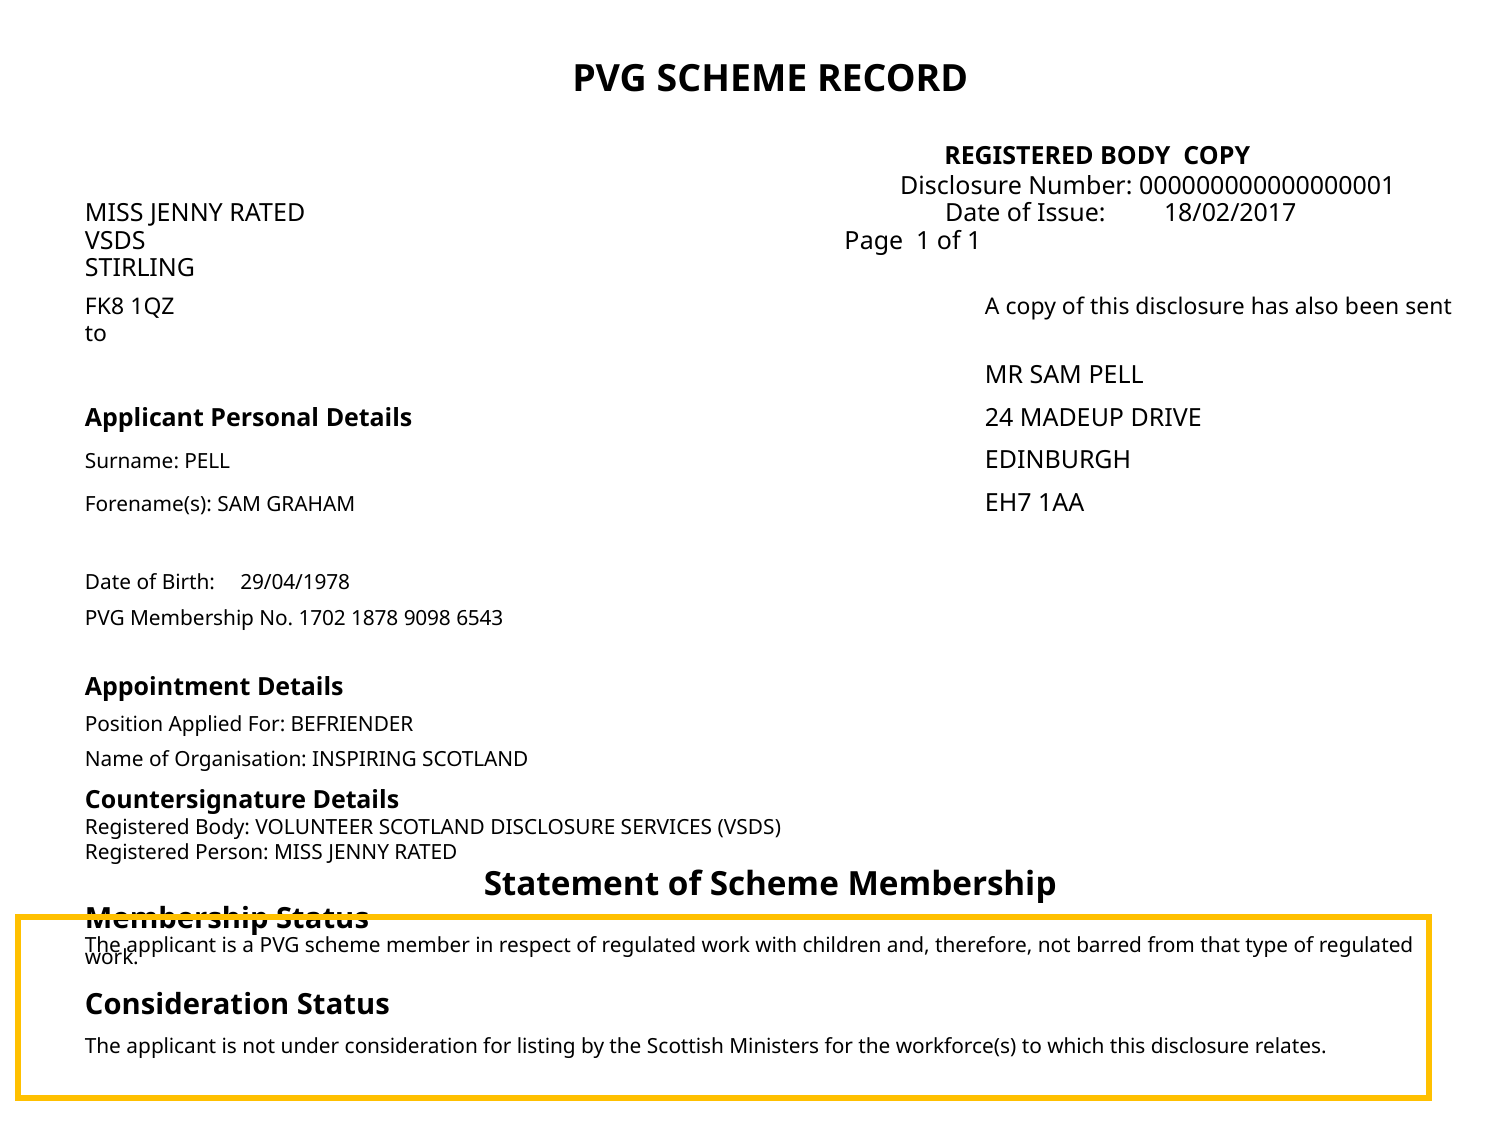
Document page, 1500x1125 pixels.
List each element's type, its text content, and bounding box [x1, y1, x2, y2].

text_box PVG SCHEME RECORD REGISTERED BODY COPY Disclosure Number: 000000000000000001 MISS JENNY RATED Date of Issue: 18/02/2017 VSDS Page 1 of 1 STIRLING FK8 1QZ A copy of this disclosure has also been sent to MR SAM PELL Applicant Personal Details 24 MADEUP DRIVE Surname: PELL EDINBURGH Forename(s): SAM GRAHAM EH7 1AA Date of Birth: 29/04/1978 PVG Membership No. 1702 1878 9098 6543 Appointment Details Position Applied For: BEFRIENDER Name of Organisation: INSPIRING SCOTLAND Countersignature Details Registered Body: VOLUNTEER SCOTLAND DISCLOSURE SERVICES (VSDS) Registered Person: MISS JENNY RATED Statement of Scheme Membership Membership Status The applicant is a PVG scheme member in respect of regulated work with children and, therefore, not barred from that type of regulated work. Consideration Status The applicant is not under consideration for listing by the Scottish Ministers for the workforce(s) to which this disclosure relates. [70, 46, 1471, 1118]
text_box [17, 916, 1430, 1098]
